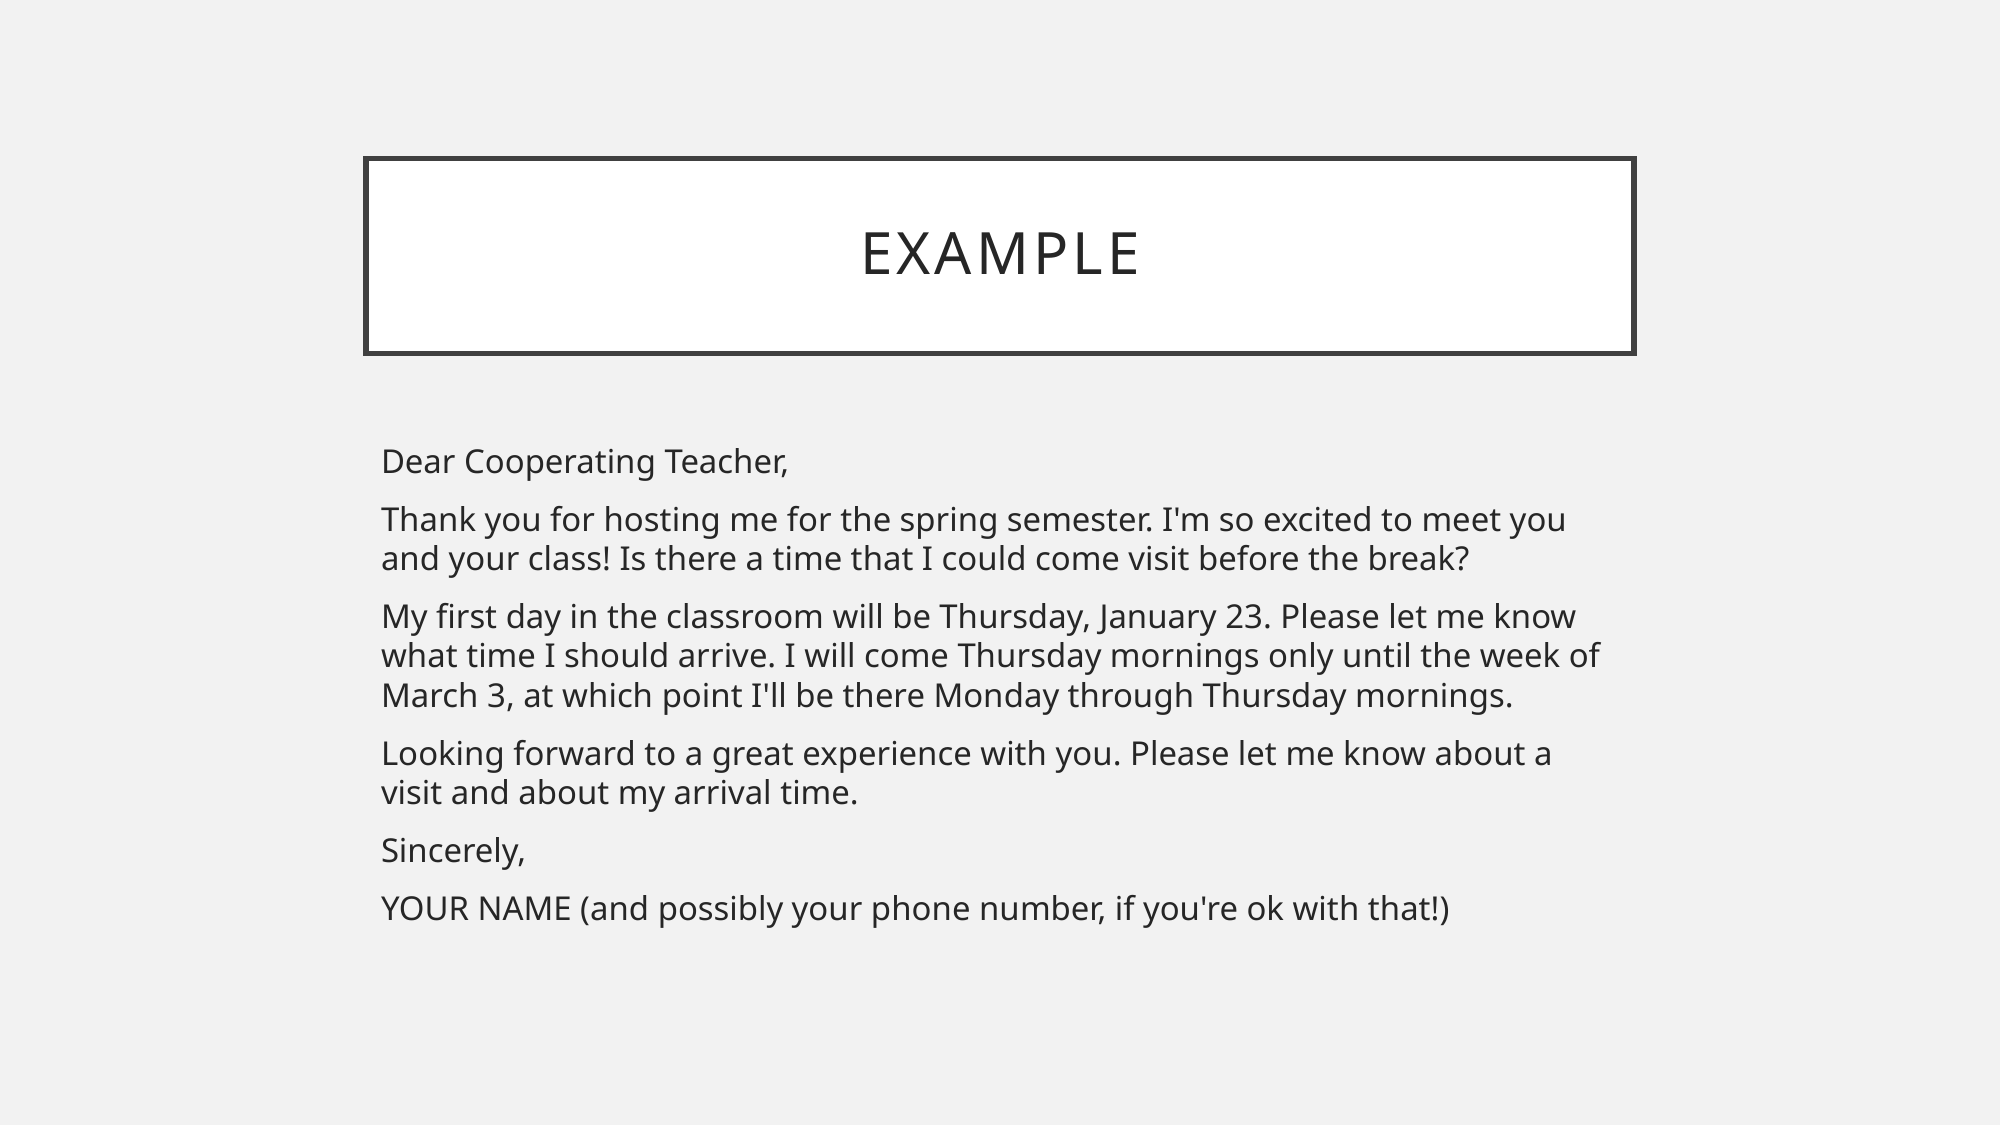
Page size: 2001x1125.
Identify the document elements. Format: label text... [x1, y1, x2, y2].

list Dear Cooperating Teacher, Thank you for hosting me for the spring semester. I'm so excited to meet you and your class! Is there a time that I could come visit before the break? My first day in the classroom will be Thursday, January 23. Please let me know what time I should arrive. I will come Thursday mornings only until the week of March 3, at which point I'll be there Monday through Thursday mornings. Looking forward to a great experience with you. Please let me know about a visit and about my arrival time. Sincerely, YOUR NAME (and possibly your phone number, if you're ok with that!) [366, 432, 1634, 942]
title Example [363, 156, 1637, 356]
